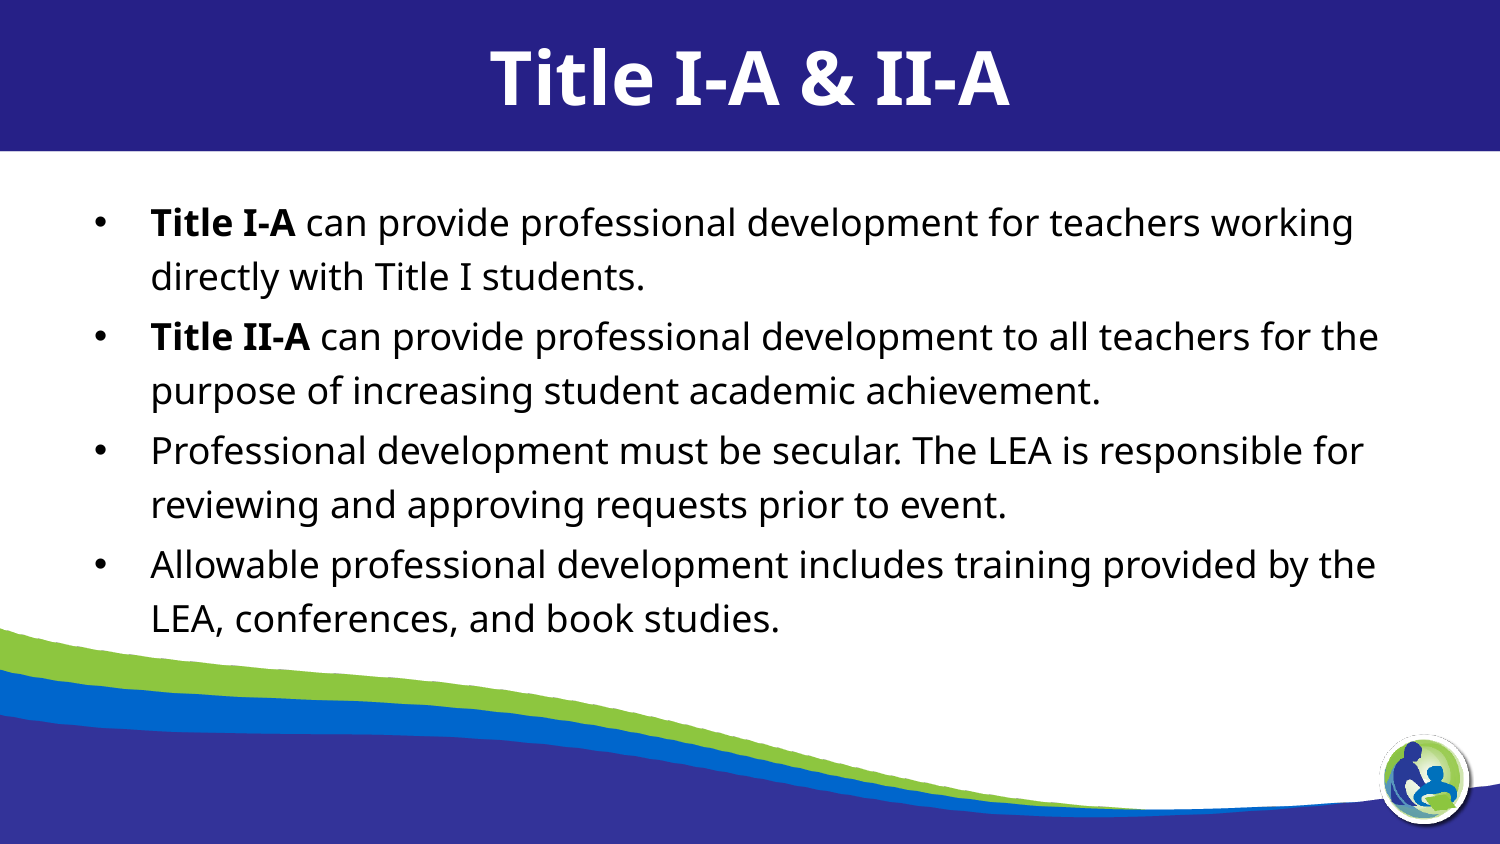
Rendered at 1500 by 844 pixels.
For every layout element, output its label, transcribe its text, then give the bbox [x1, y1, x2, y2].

picture [0, 608, 1500, 844]
list Title I-A can provide professional development for teachers working directly with Title I students. Title II-A can provide professional development to all teachers for the purpose of increasing student academic achievement. Professional development must be secular. The LEA is responsible for reviewing and approving requests prior to event. Allowable professional development includes training provided by the LEA, conferences, and book studies. [79, 182, 1421, 676]
list Title I-A & II-A [0, 0, 1500, 152]
